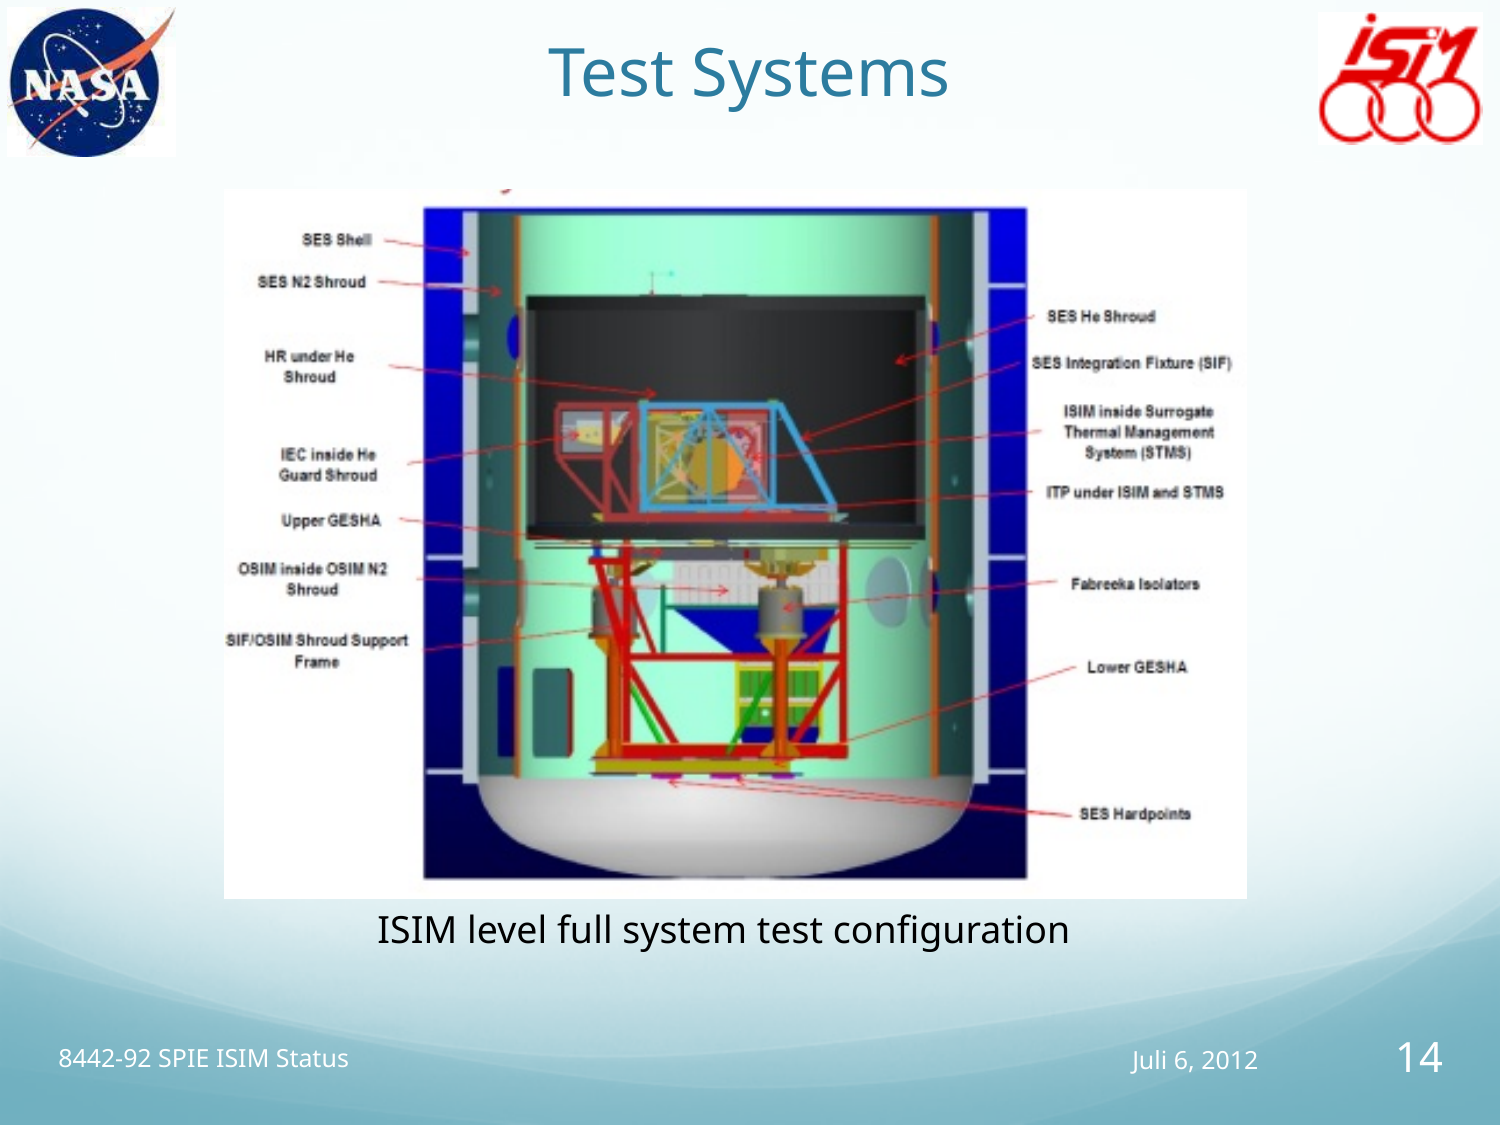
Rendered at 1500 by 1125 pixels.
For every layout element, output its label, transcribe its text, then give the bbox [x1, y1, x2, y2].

title Test Systems [90, 17, 1410, 118]
picture [7, 7, 176, 157]
text_box ISIM level full system test configuration [362, 917, 1087, 959]
picture [1318, 12, 1483, 145]
slide_number 14 [1295, 1029, 1459, 1090]
slide_number Juli 6, 2012 [923, 1029, 1274, 1090]
picture [223, 189, 1247, 899]
footer 8442-92 SPIE ISIM Status [43, 1029, 838, 1090]
